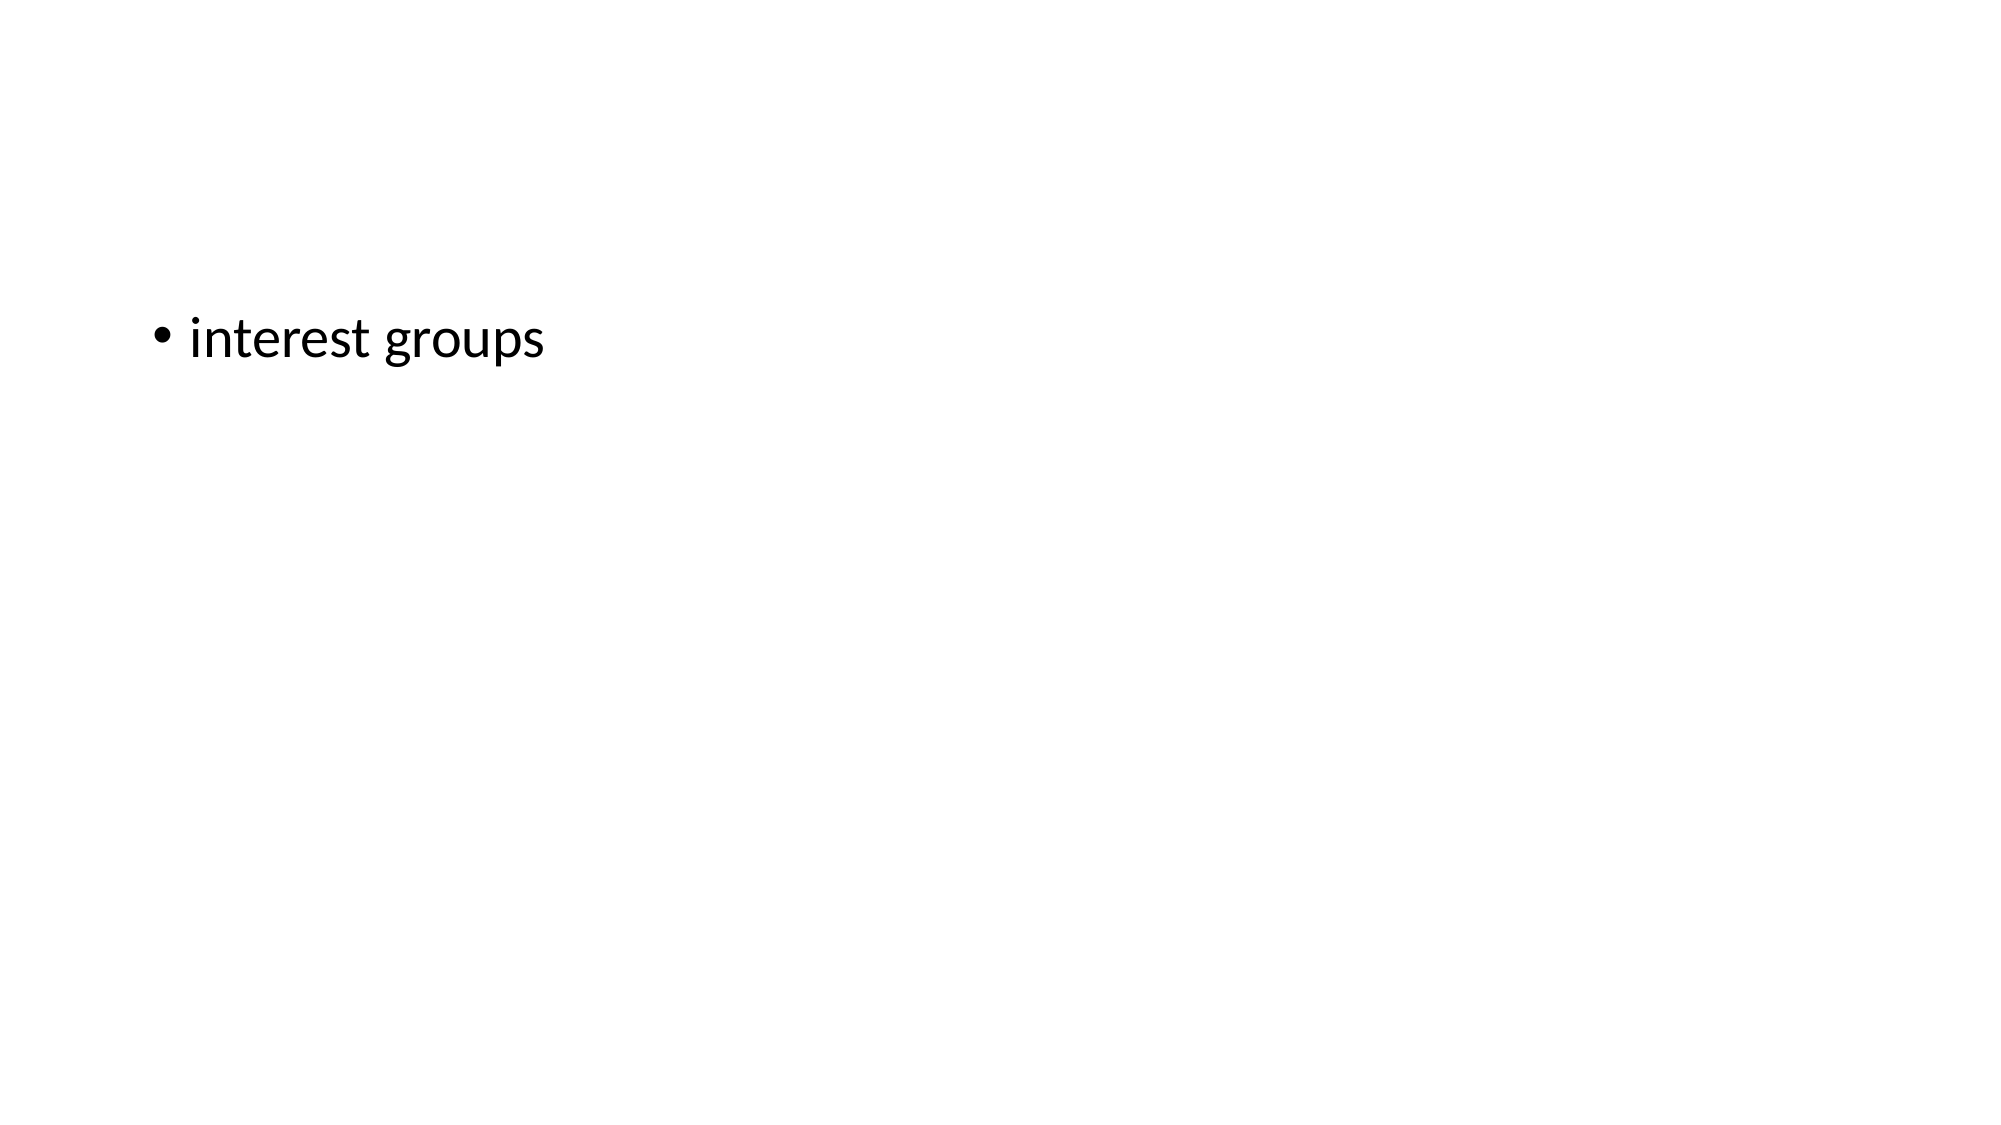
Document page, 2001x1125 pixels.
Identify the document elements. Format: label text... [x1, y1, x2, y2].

list interest groups [137, 299, 1863, 1014]
